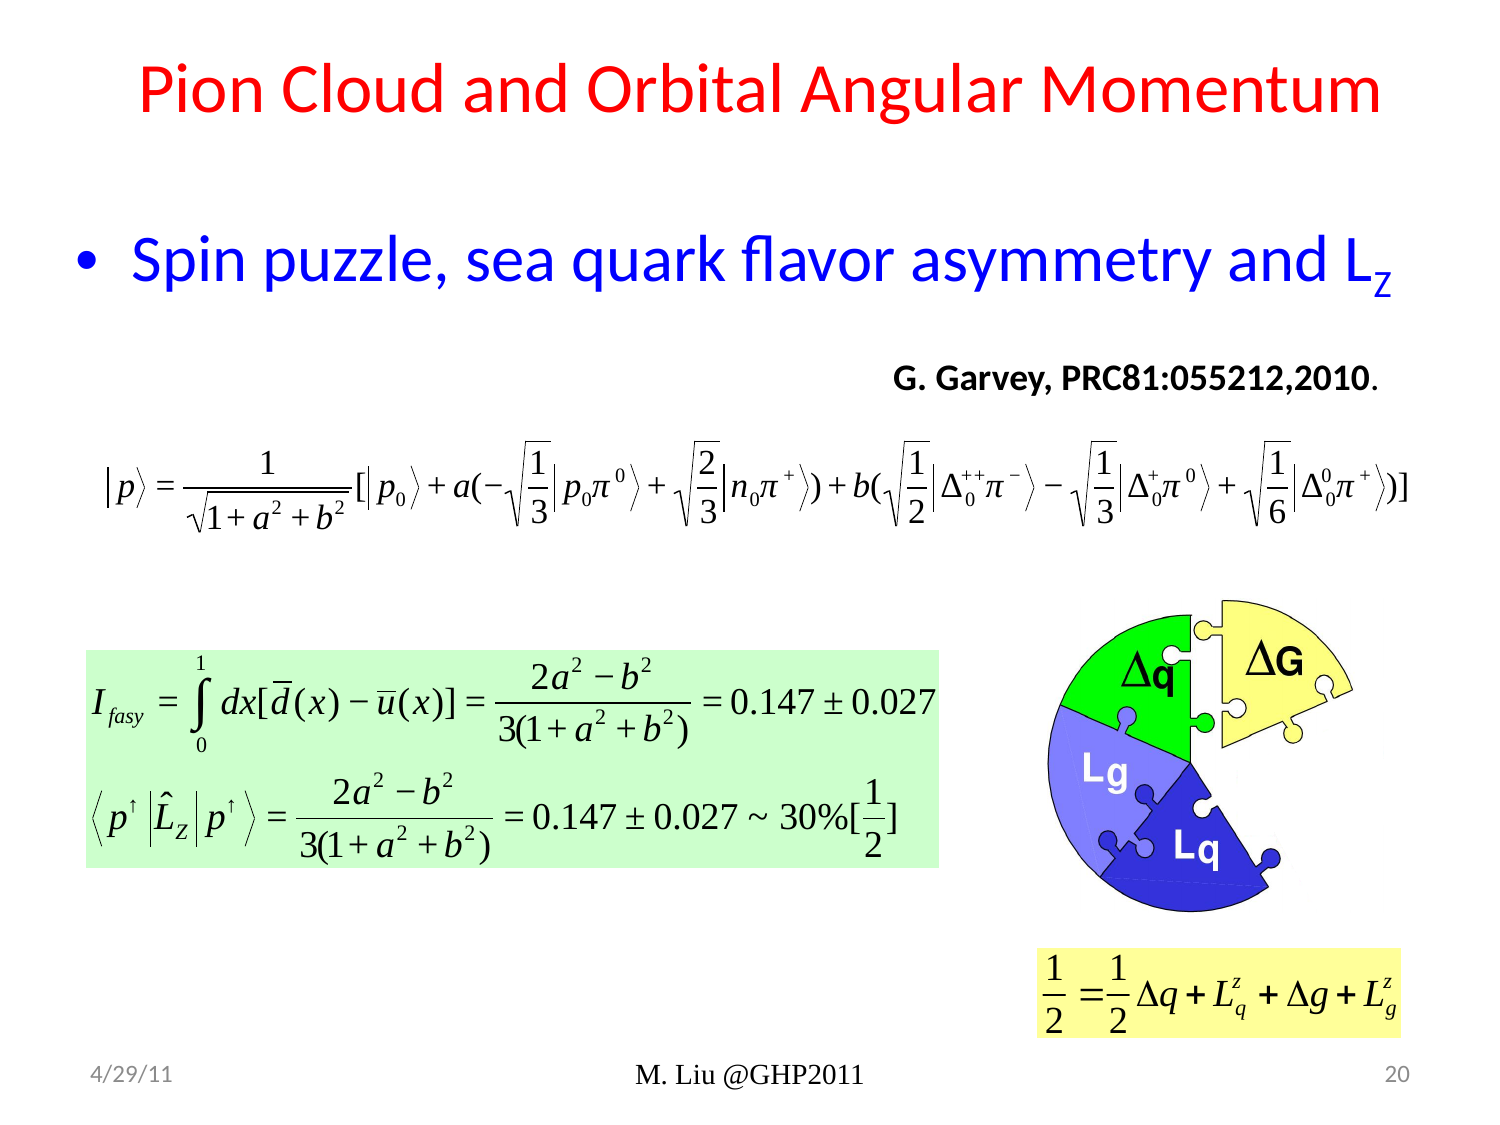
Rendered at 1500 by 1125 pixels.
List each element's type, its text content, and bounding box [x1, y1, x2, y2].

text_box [1047, 598, 1411, 949]
title Pion Cloud and Orbital Angular Momentum [48, 33, 1475, 230]
text_box G. Garvey, PRC81:055212,2010. [1316, 345, 1403, 406]
list Spin puzzle, sea quark flavor asymmetry and LZ [60, 206, 1411, 950]
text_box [1036, 948, 1402, 1039]
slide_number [75, 1042, 425, 1103]
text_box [187, 545, 1313, 897]
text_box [101, 436, 1411, 537]
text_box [187, 228, 1313, 434]
slide_number 20 [1074, 1042, 1425, 1103]
footer M. Liu @GHP2011 [512, 1042, 988, 1103]
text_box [85, 650, 182, 869]
